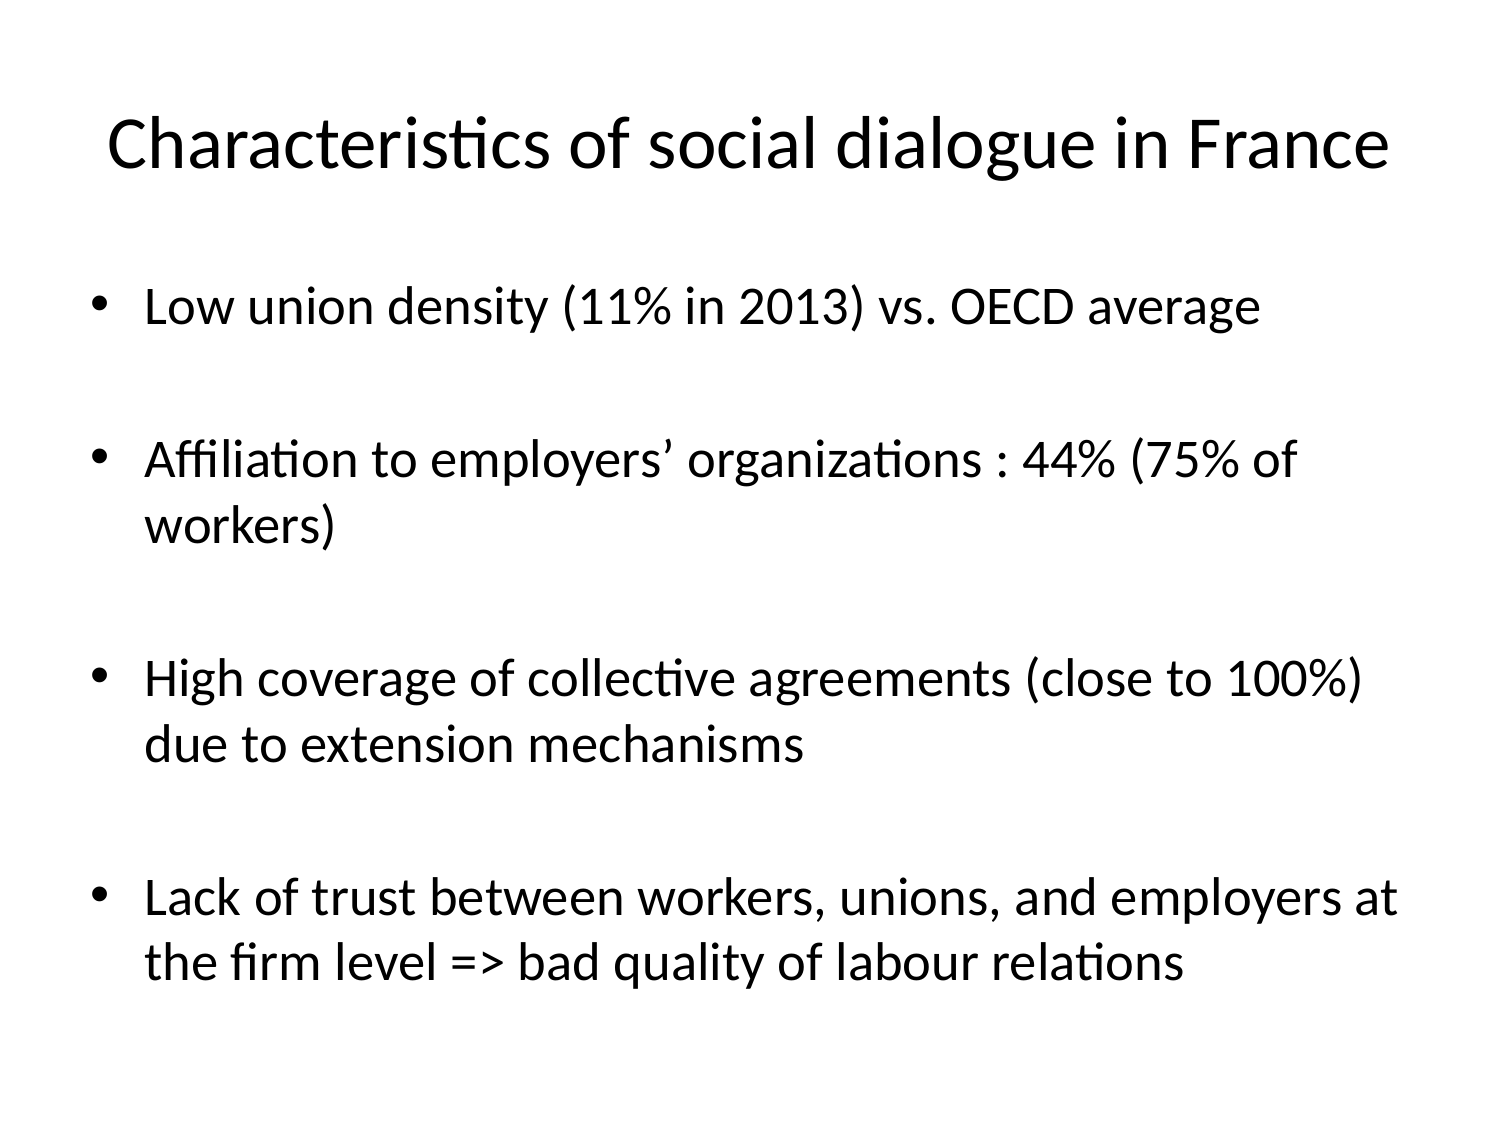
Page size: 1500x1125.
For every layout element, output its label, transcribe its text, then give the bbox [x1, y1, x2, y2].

list Low union density (11% in 2013) vs. OECD average Affiliation to employers’ organizations : 44% (75% of workers) High coverage of collective agreements (close to 100%) due to extension mechanisms Lack of trust between workers, unions, and employers at the firm level => bad quality of labour relations [75, 262, 1425, 1005]
title Characteristics of social dialogue in France [75, 45, 1425, 233]
